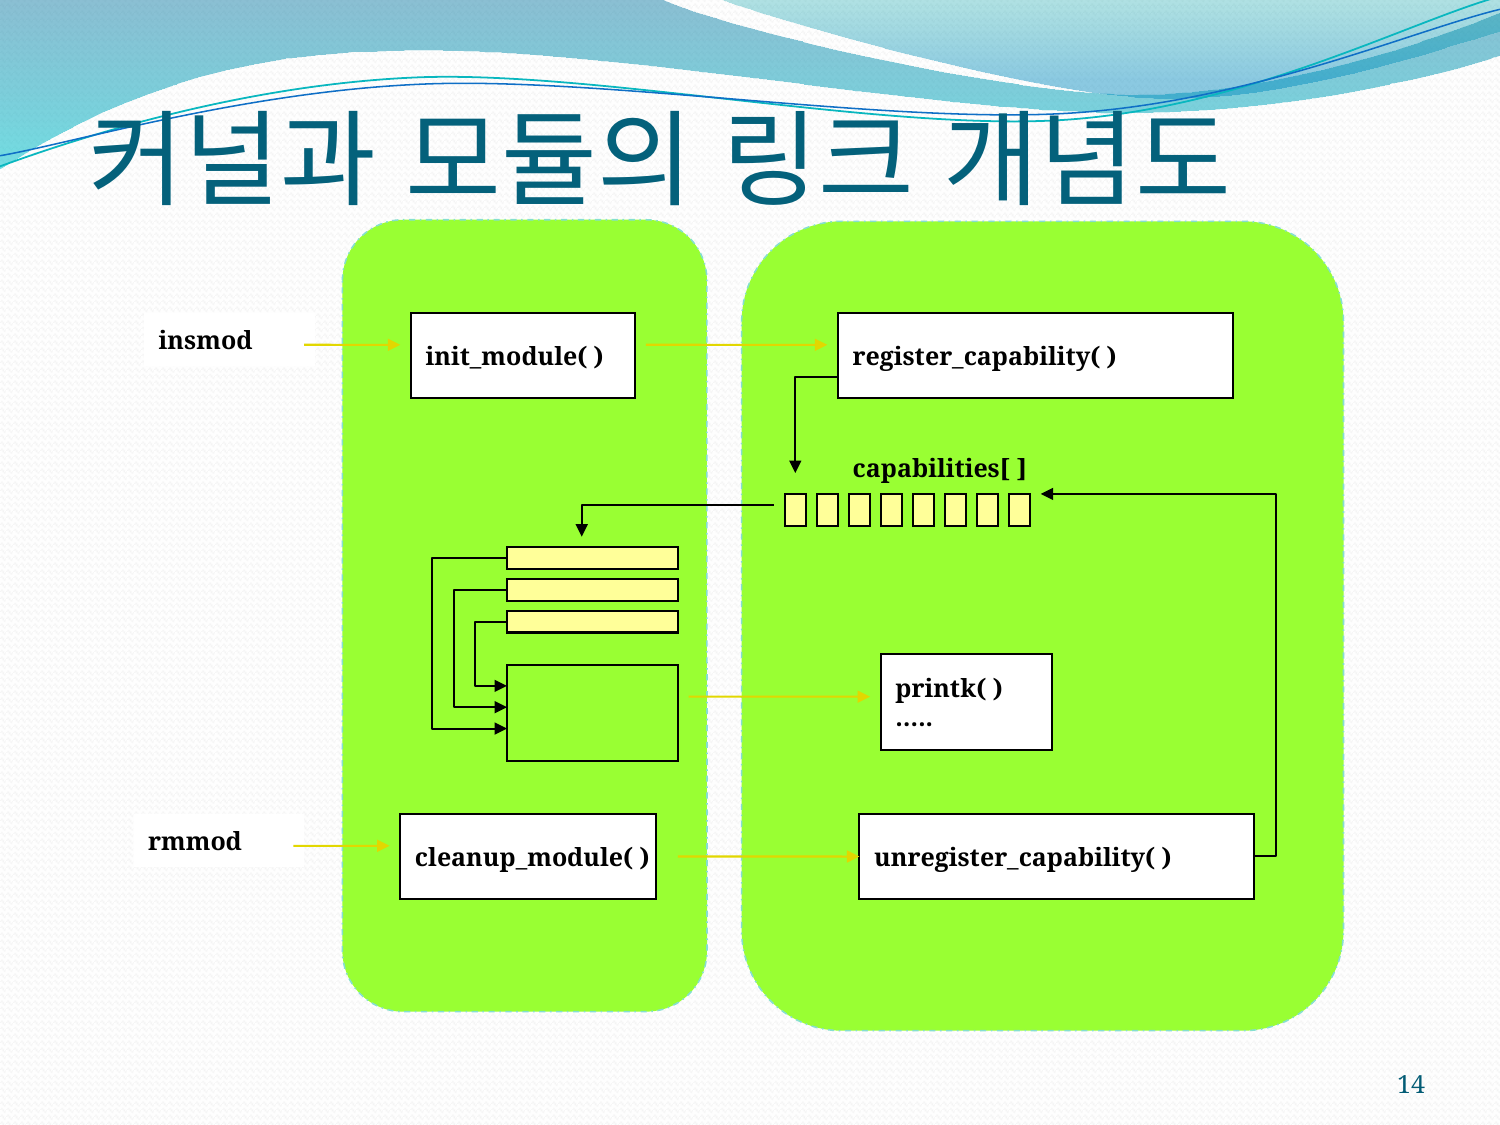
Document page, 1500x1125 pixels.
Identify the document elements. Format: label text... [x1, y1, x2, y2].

slide_number 14 [1299, 1042, 1425, 1103]
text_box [133, 219, 1344, 1031]
title 커널과 모듈의 링크 개념도 [88, 30, 1439, 219]
